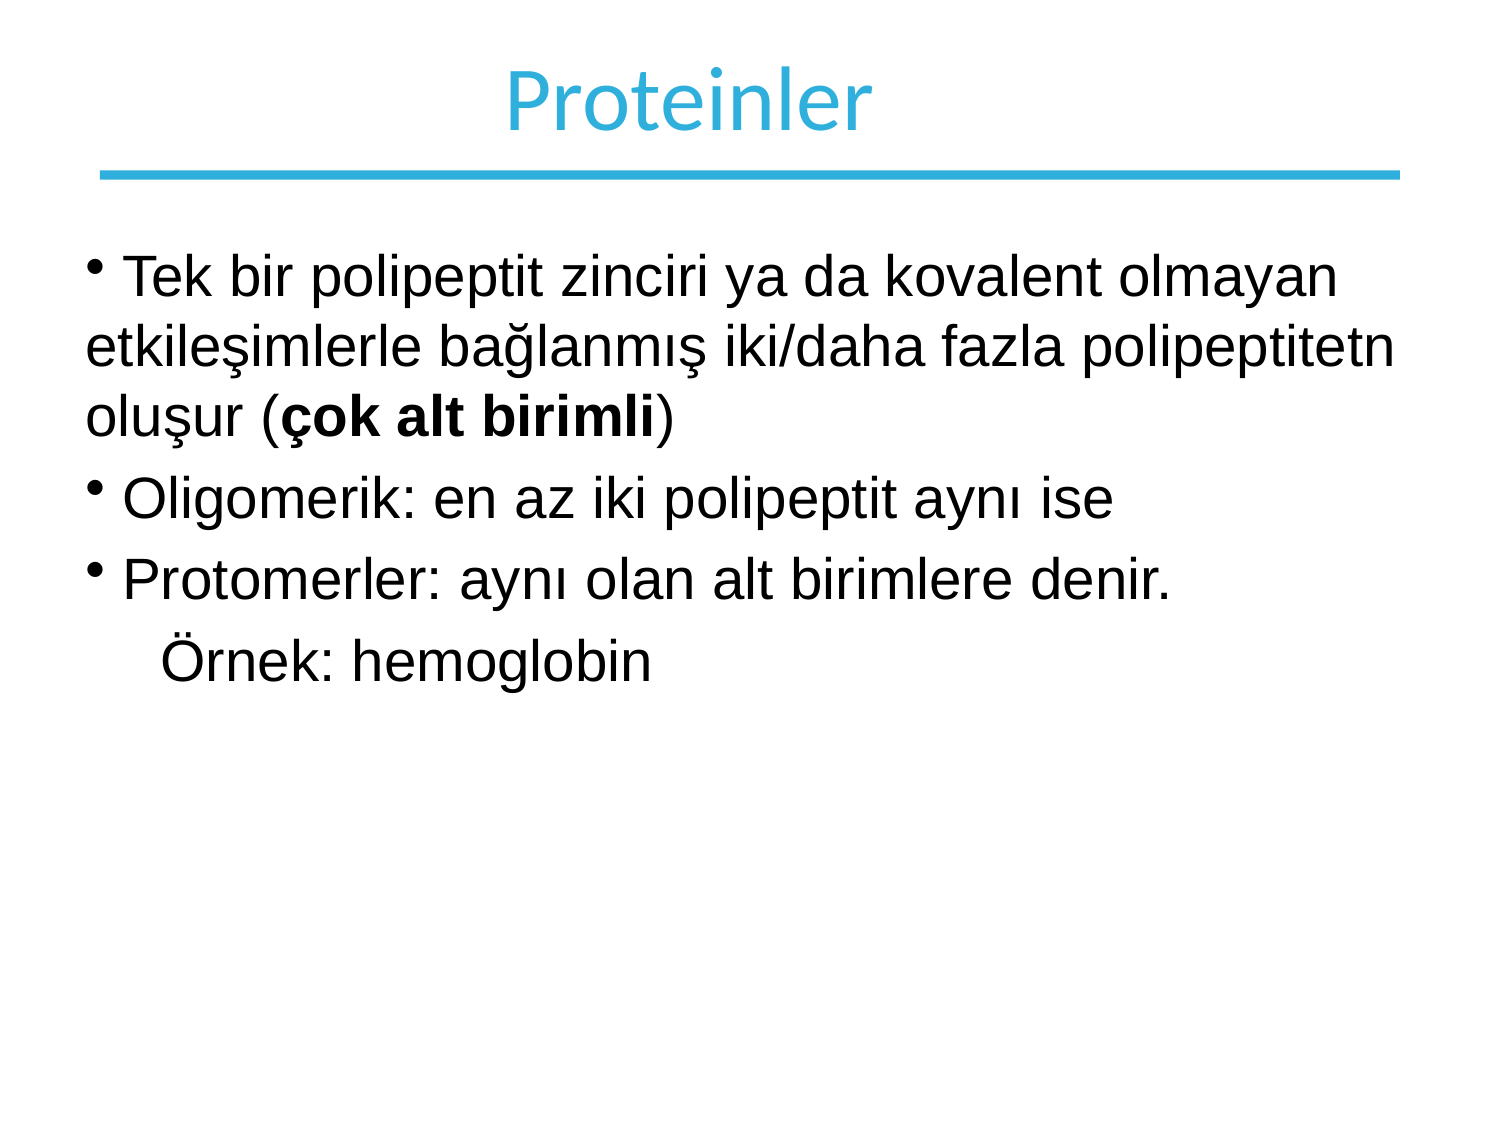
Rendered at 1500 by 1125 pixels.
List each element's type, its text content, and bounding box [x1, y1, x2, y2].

title Proteinler [62, 0, 1338, 188]
text_box Tek bir polipeptit zinciri ya da kovalent olmayan etkileşimlerle bağlanmış iki/daha fazla polipeptitetn oluşur (çok alt birimli) Oligomerik: en az iki polipeptit aynı ise Protomerler: aynı olan alt birimlere denir. Örnek: hemoglobin [70, 230, 1488, 701]
